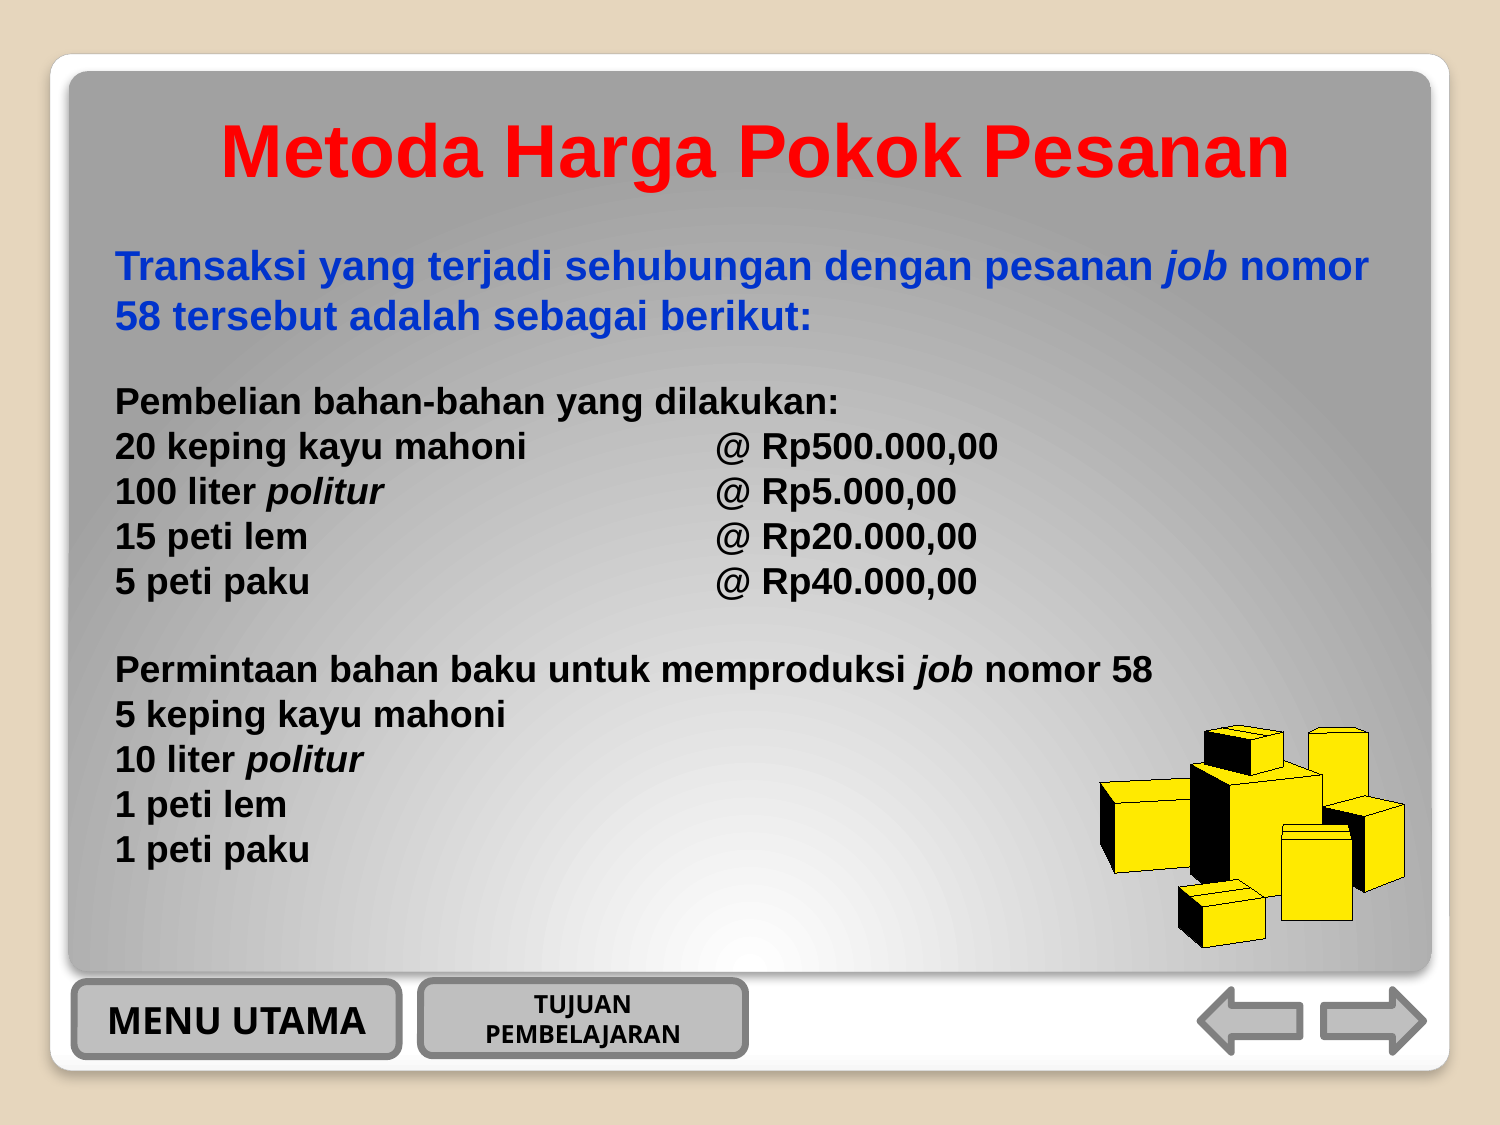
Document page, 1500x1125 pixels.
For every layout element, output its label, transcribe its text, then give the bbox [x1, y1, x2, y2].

text_box TUJUAN PEMBELAJARAN [416, 977, 749, 1060]
text_box [1196, 986, 1304, 1056]
text_box MENU UTAMA [70, 978, 403, 1061]
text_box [1099, 724, 1405, 949]
text_box Transaksi yang terjadi sehubungan dengan pesanan job nomor 58 tersebut adalah sebagai berikut: [99, 231, 1400, 347]
text_box Permintaan bahan baku untuk memproduksi job nomor 58 5 keping kayu mahoni 10 liter politur 1 peti lem 1 peti paku [99, 637, 1400, 878]
text_box Pembelian bahan-bahan yang dilakukan: 20 keping kayu mahoni @ Rp500.000,00 100 liter politur @ Rp5.000,00 15 peti lem @ Rp20.000,00 5 peti paku @ Rp40.000,00 [99, 370, 1400, 610]
title Metoda Harga Pokok Pesanan [87, 87, 1425, 200]
text_box [1320, 986, 1428, 1056]
